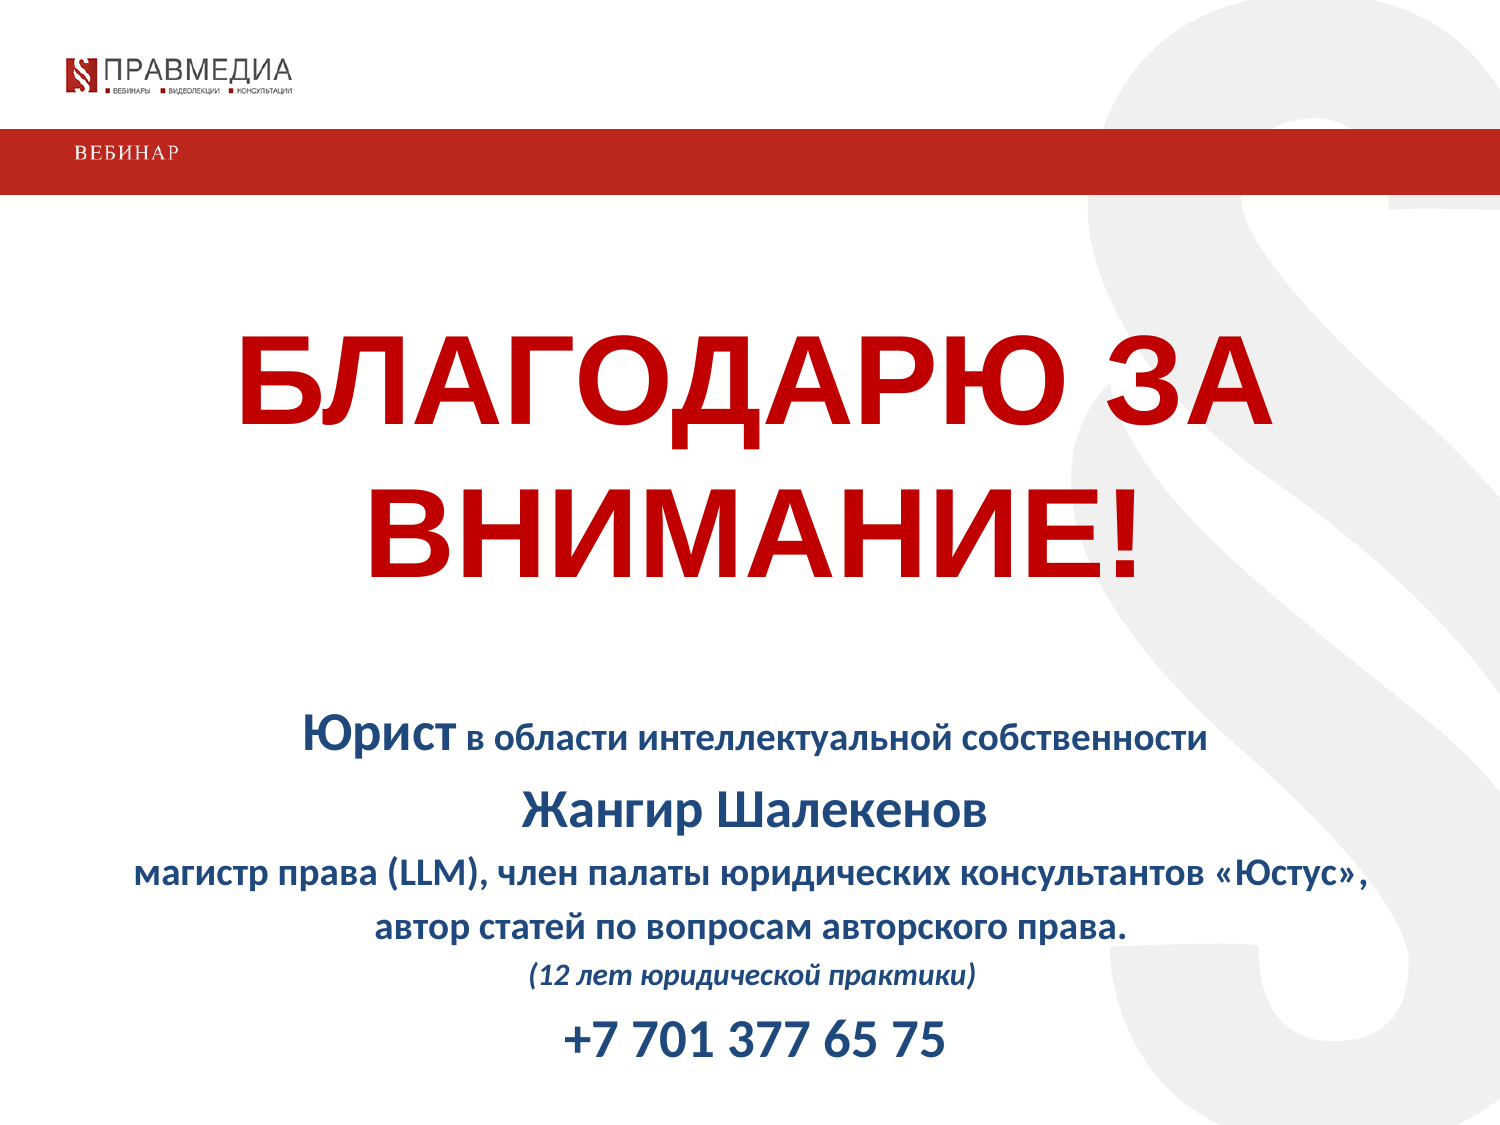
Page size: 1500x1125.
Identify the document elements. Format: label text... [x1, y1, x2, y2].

subtitle БЛАГОДАРЮ ЗА ВНИМАНИЕ! Юрист в области интеллектуальной собственности Жангир Шалекенов магистр права (LLM), член палаты юридических консультантов «Юстус», автор статей по вопросам авторского права. (12 лет юридической практики) +7 701 377 65 75 [53, 160, 1459, 1083]
picture [0, 0, 1500, 1125]
